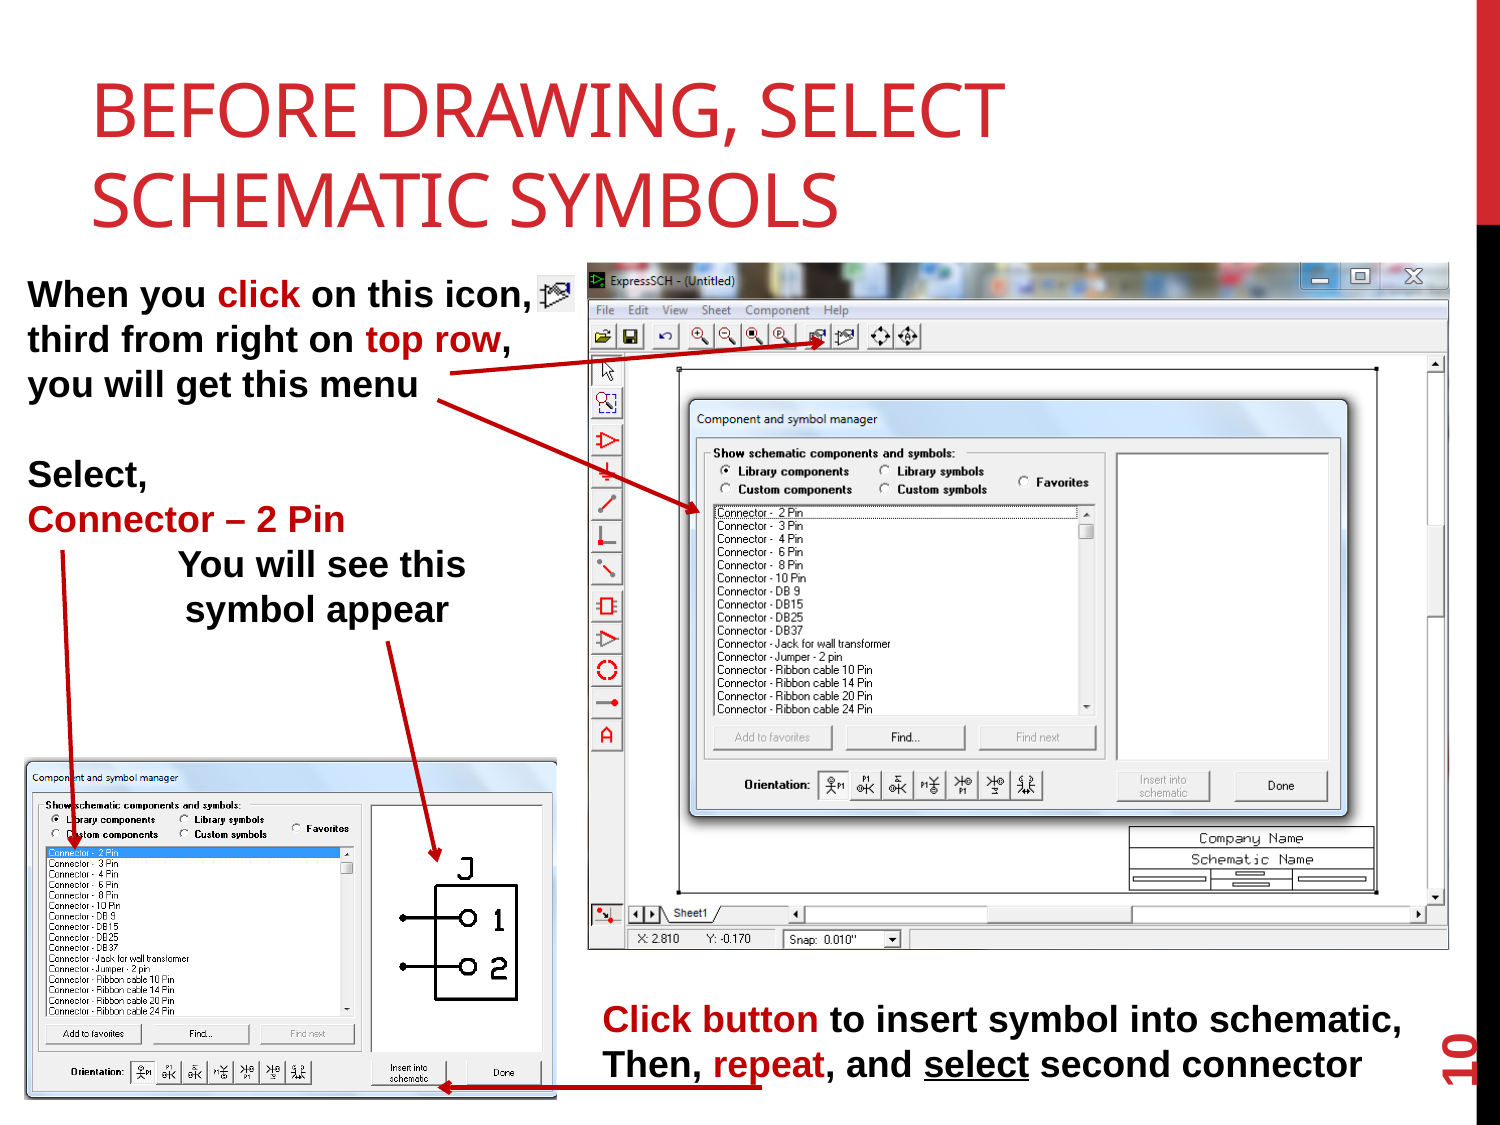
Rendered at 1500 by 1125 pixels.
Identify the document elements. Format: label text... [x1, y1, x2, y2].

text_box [436, 399, 701, 513]
text_box When you click on this icon, third from right on top row, you will get this menu Select, Connector – 2 Pin You will see this symbol appear [12, 262, 557, 638]
picture [536, 275, 576, 313]
slide_number 10 [1427, 887, 1488, 1104]
title Before drawing, select schematic symbols [75, 25, 1325, 250]
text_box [61, 549, 76, 851]
picture [24, 756, 558, 1101]
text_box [386, 640, 439, 863]
text_box Click button to insert symbol into schematic, Then, repeat, and select second connector [587, 987, 1450, 1125]
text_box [449, 341, 826, 374]
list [586, 261, 1451, 951]
